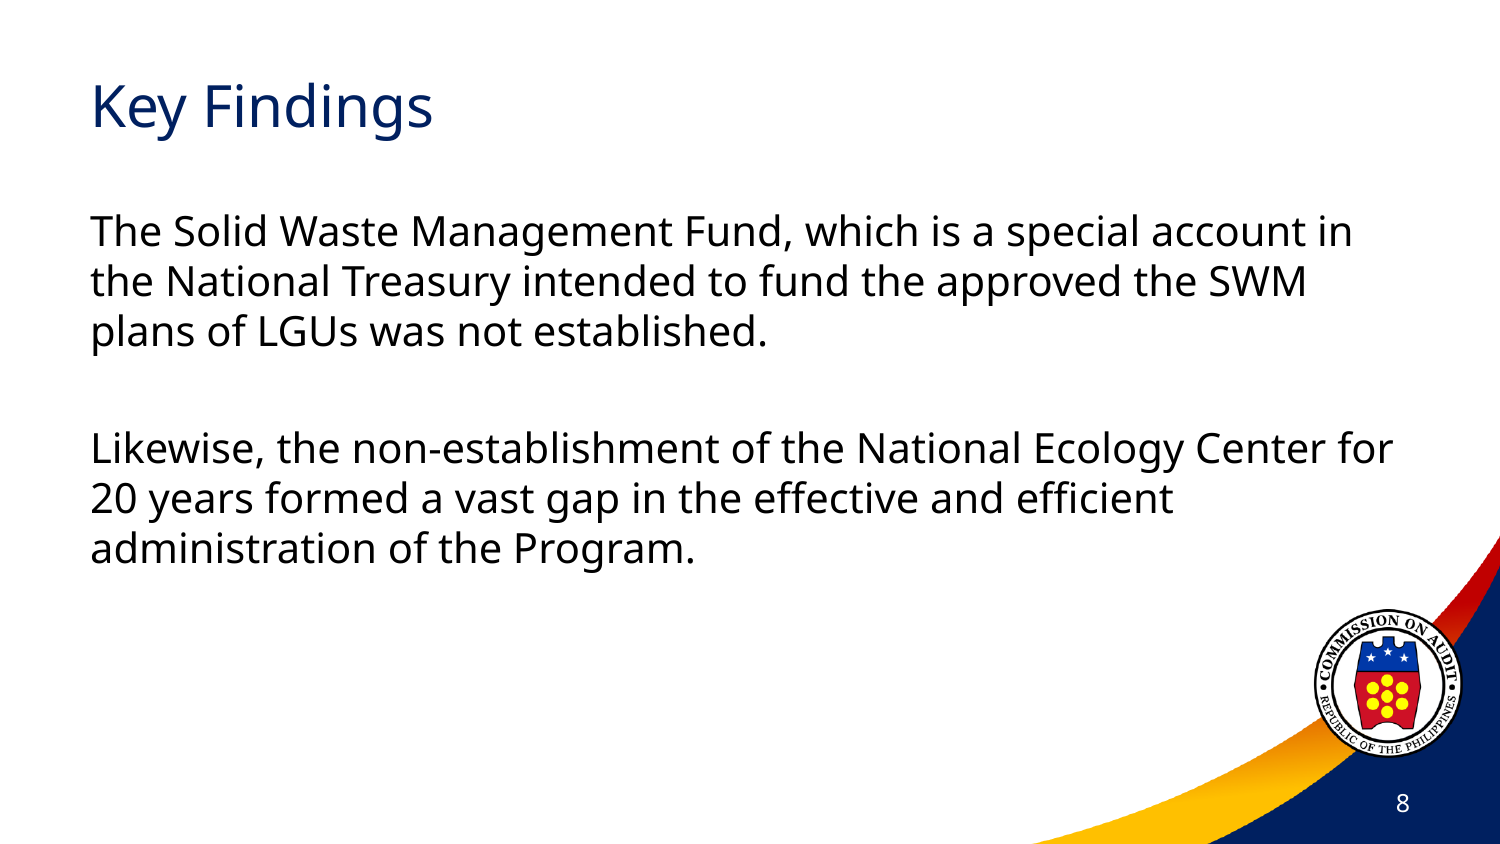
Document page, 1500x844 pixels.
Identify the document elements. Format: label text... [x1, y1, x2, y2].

picture [912, 499, 1500, 844]
list The Solid Waste Management Fund, which is a special account in the National Treasury intended to fund the approved the SWM plans of LGUs was not established. Likewise, the non-establishment of the National Ecology Center for 20 years formed a vast gap in the effective and efficient administration of the Program. [75, 196, 1425, 754]
slide_number 8 [1074, 782, 1425, 827]
title Key Findings [75, 33, 1425, 175]
